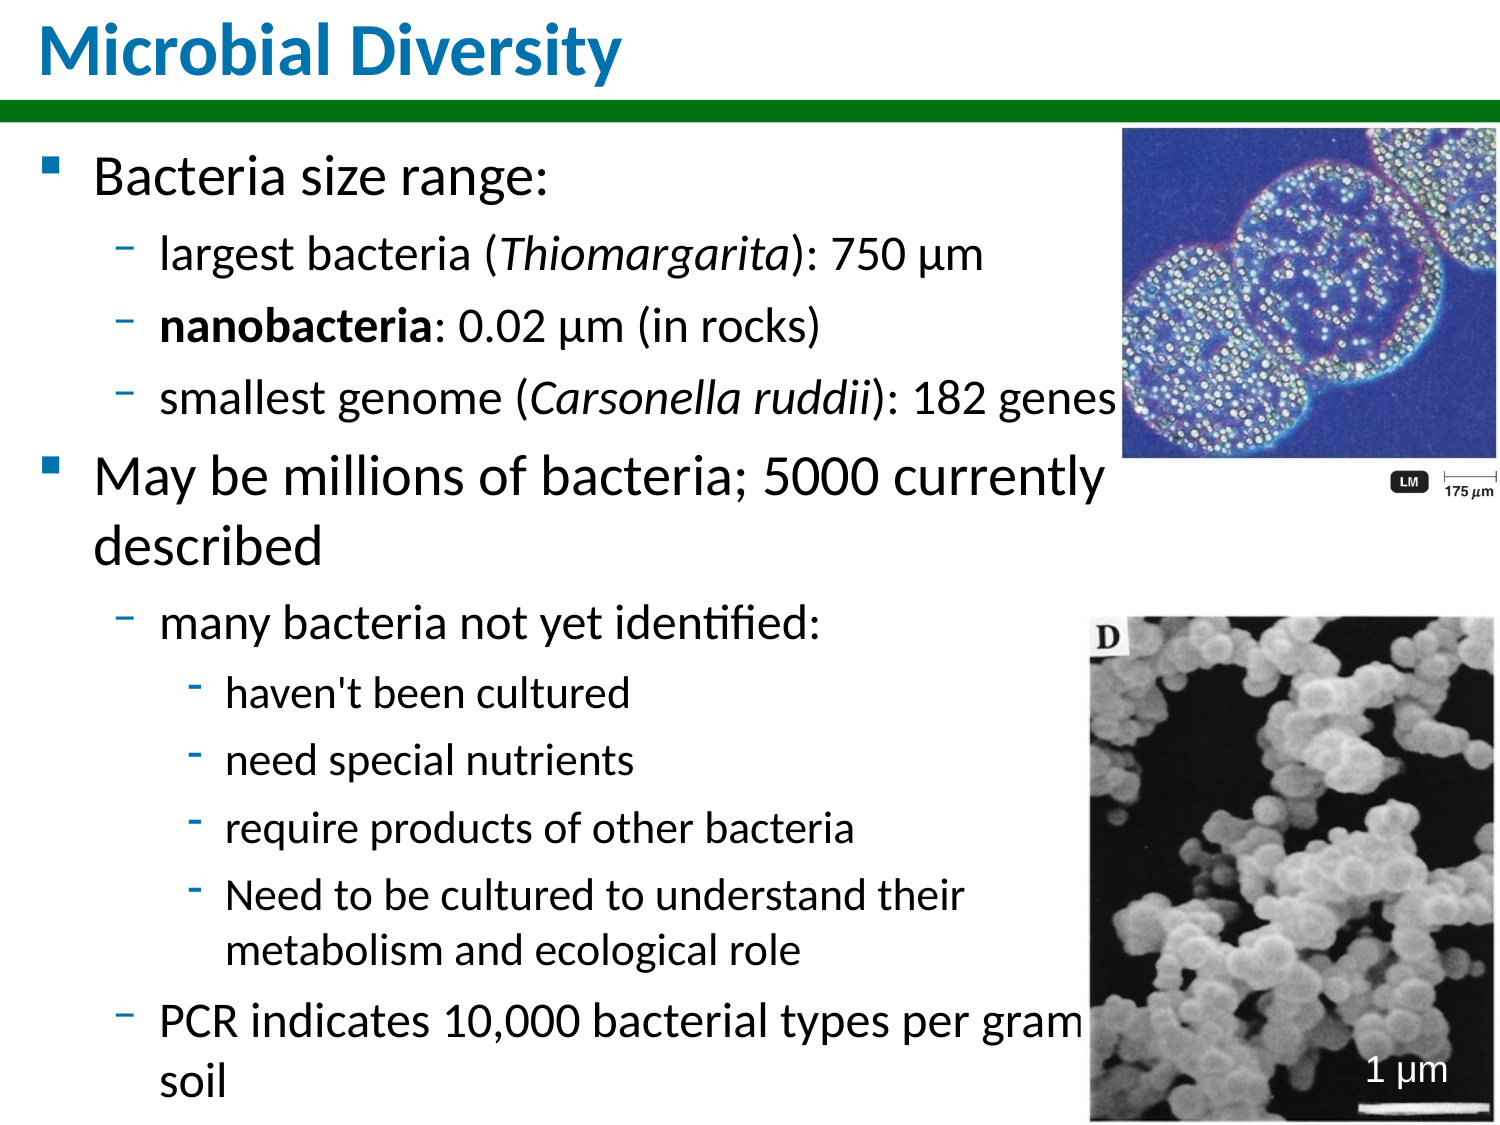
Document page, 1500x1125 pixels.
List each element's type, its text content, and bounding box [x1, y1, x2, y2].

picture [1080, 612, 1500, 1125]
picture [1119, 124, 1500, 501]
list Bacteria size range: largest bacteria (Thiomargarita): 750 µm nanobacteria: 0.02 µm (in rocks) smallest genome (Carsonella ruddii): 182 genes May be millions of bacteria; 5000 currently described many bacteria not yet identified: haven't been cultured need special nutrients require products of other bacteria Need to be cultured to understand their metabolism and ecological role PCR indicates 10,000 bacterial types per gram soil [36, 137, 1138, 1101]
title Microbial Diversity [37, 0, 1463, 113]
